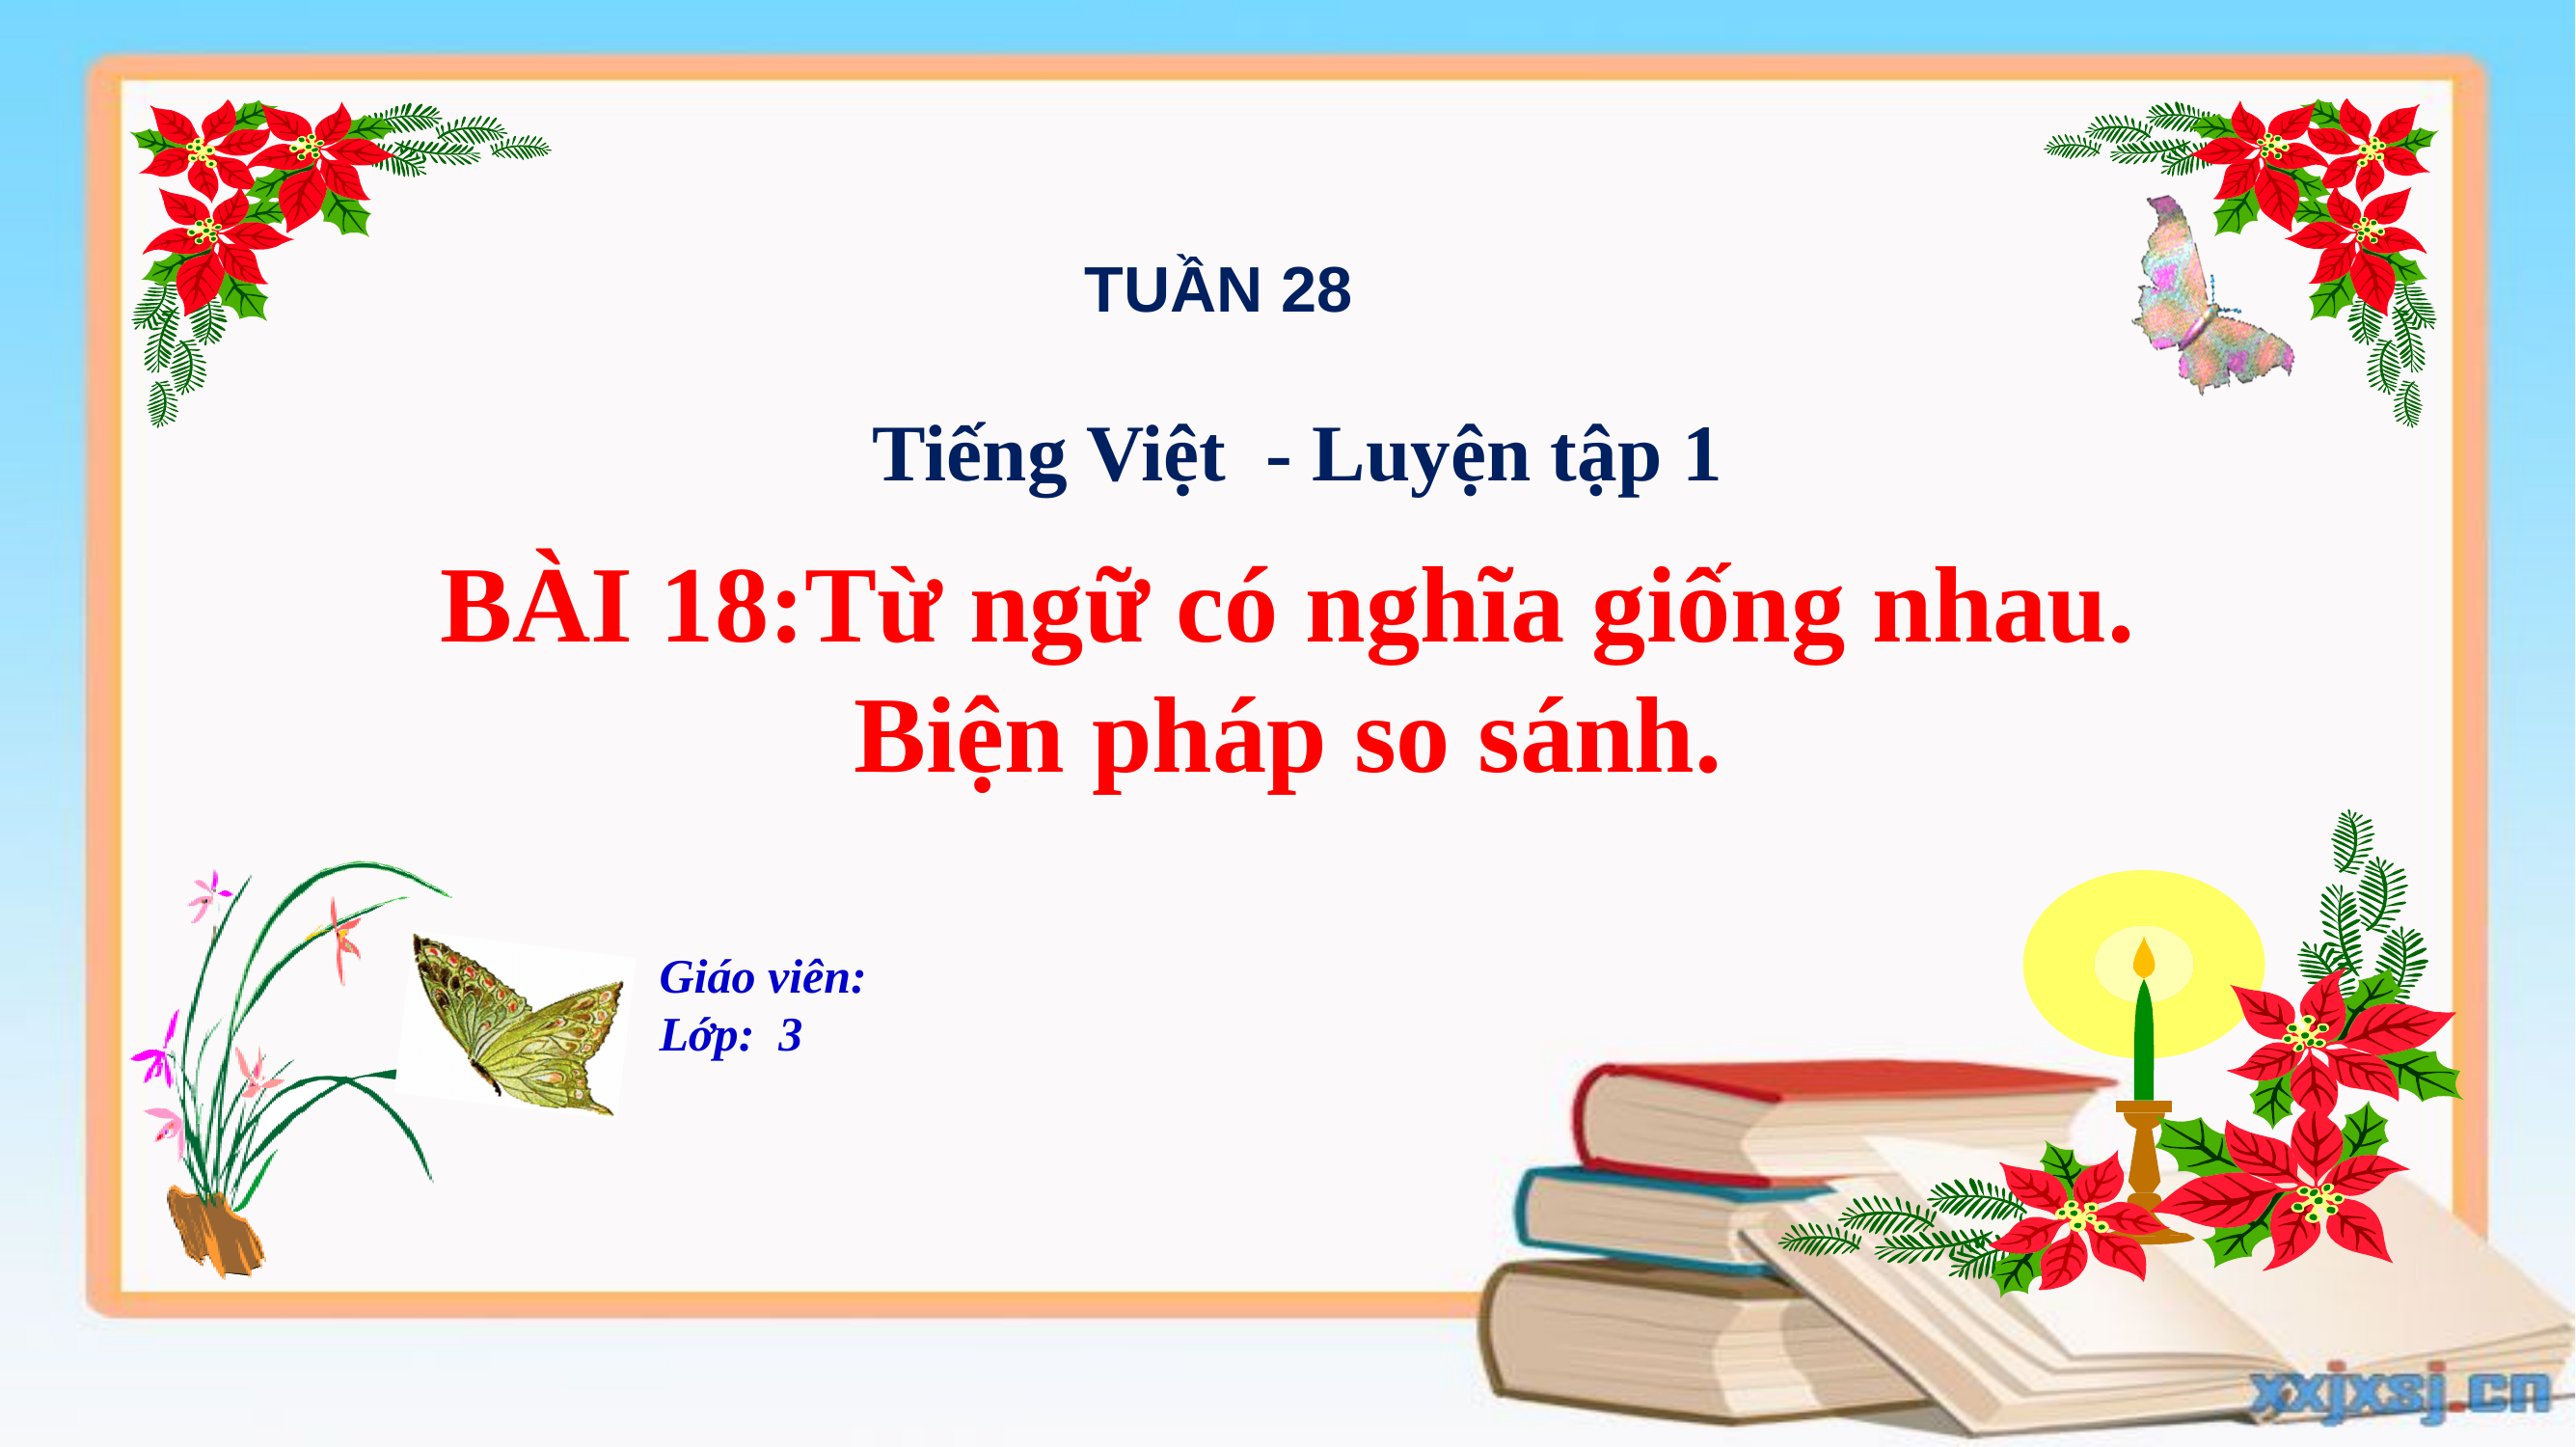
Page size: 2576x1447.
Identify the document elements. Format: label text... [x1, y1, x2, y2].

text_box TUẦN 28 [1070, 240, 1649, 333]
text_box Giáo viên: Lớp: 3 [636, 934, 1582, 1073]
text_box Tiếng Việt - Luyện tập 1 BÀI 18:Từ ngữ có nghĩa giống nhau. Biện pháp so sánh. [367, 389, 2209, 805]
picture [0, 0, 2576, 1447]
